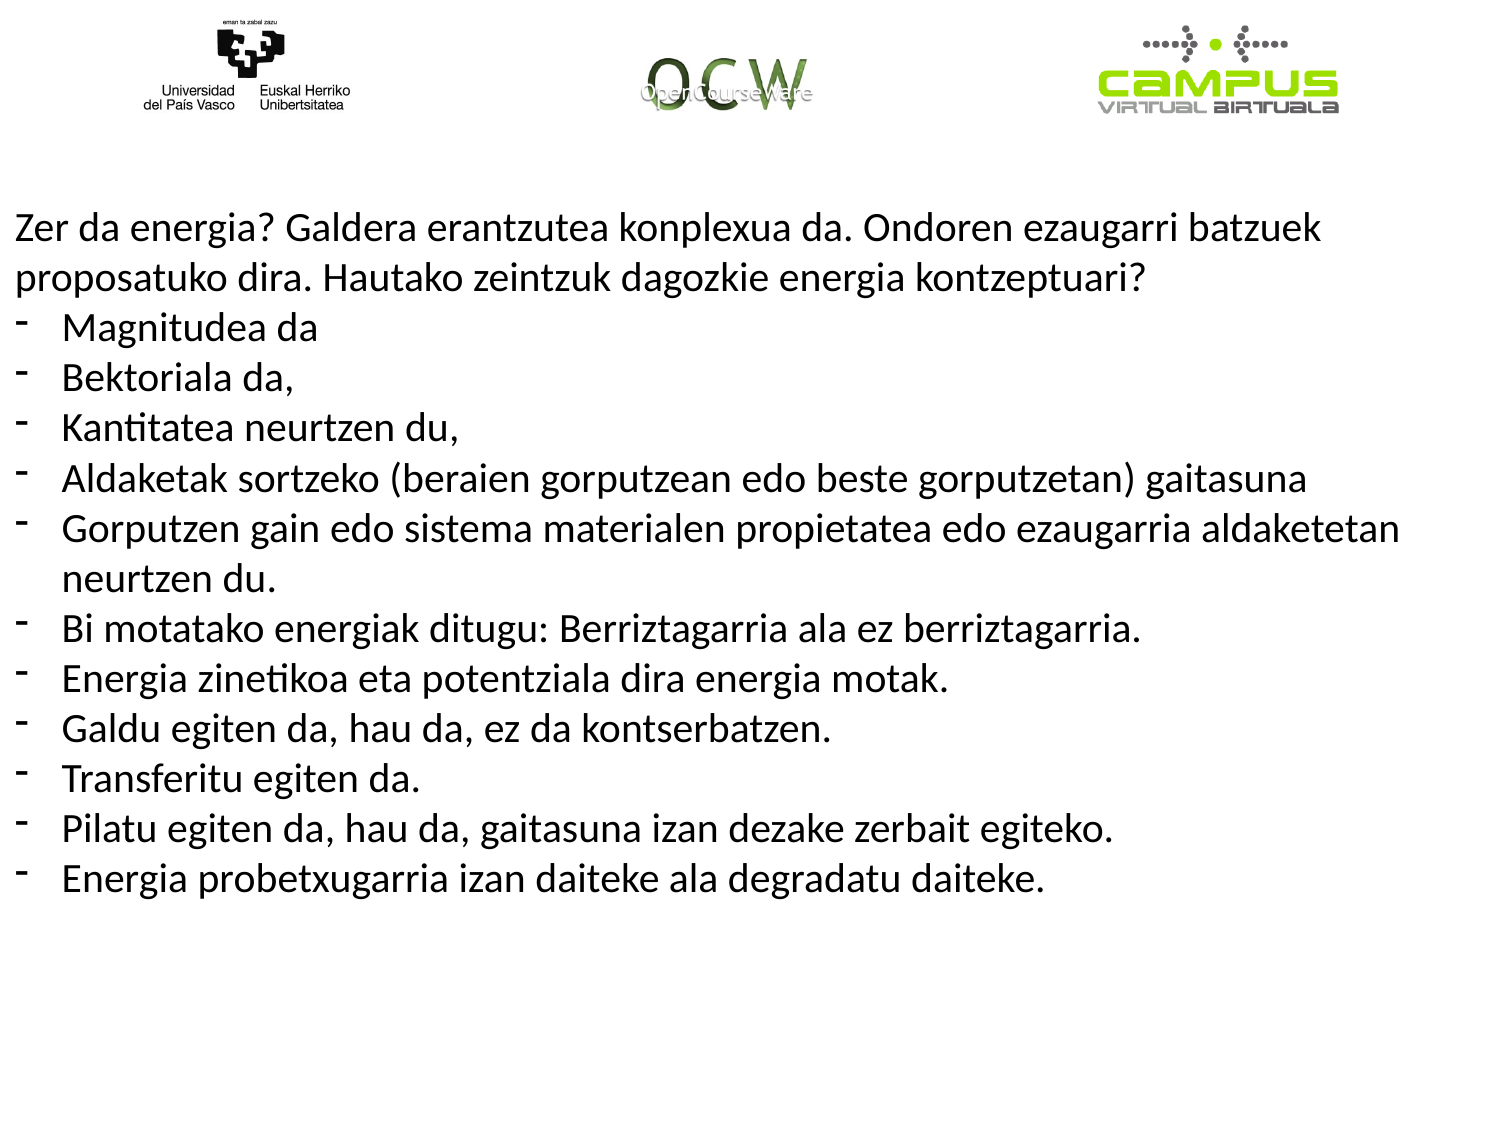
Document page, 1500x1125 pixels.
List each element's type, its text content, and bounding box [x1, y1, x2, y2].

picture [1095, 23, 1340, 115]
picture [135, 11, 361, 117]
picture [634, 28, 822, 124]
text_box Zer da energia? Galdera erantzutea konplexua da. Ondoren ezaugarri batzuek proposatuko dira. Hautako zeintzuk dagozkie energia kontzeptuari? Magnitudea da Bektoriala da, Kantitatea neurtzen du, Aldaketak sortzeko (beraien gorputzean edo beste gorputzetan) gaitasuna Gorputzen gain edo sistema materialen propietatea edo ezaugarria aldaketetan neurtzen du. Bi motatako energiak ditugu: Berriztagarria ala ez berriztagarria. Energia zinetikoa eta potentziala dira energia motak. Galdu egiten da, hau da, ez da kontserbatzen. Transferitu egiten da. Pilatu egiten da, hau da, gaitasuna izan dezake zerbait egiteko. Energia probetxugarria izan daiteke ala degradatu daiteke. [0, 192, 1476, 958]
